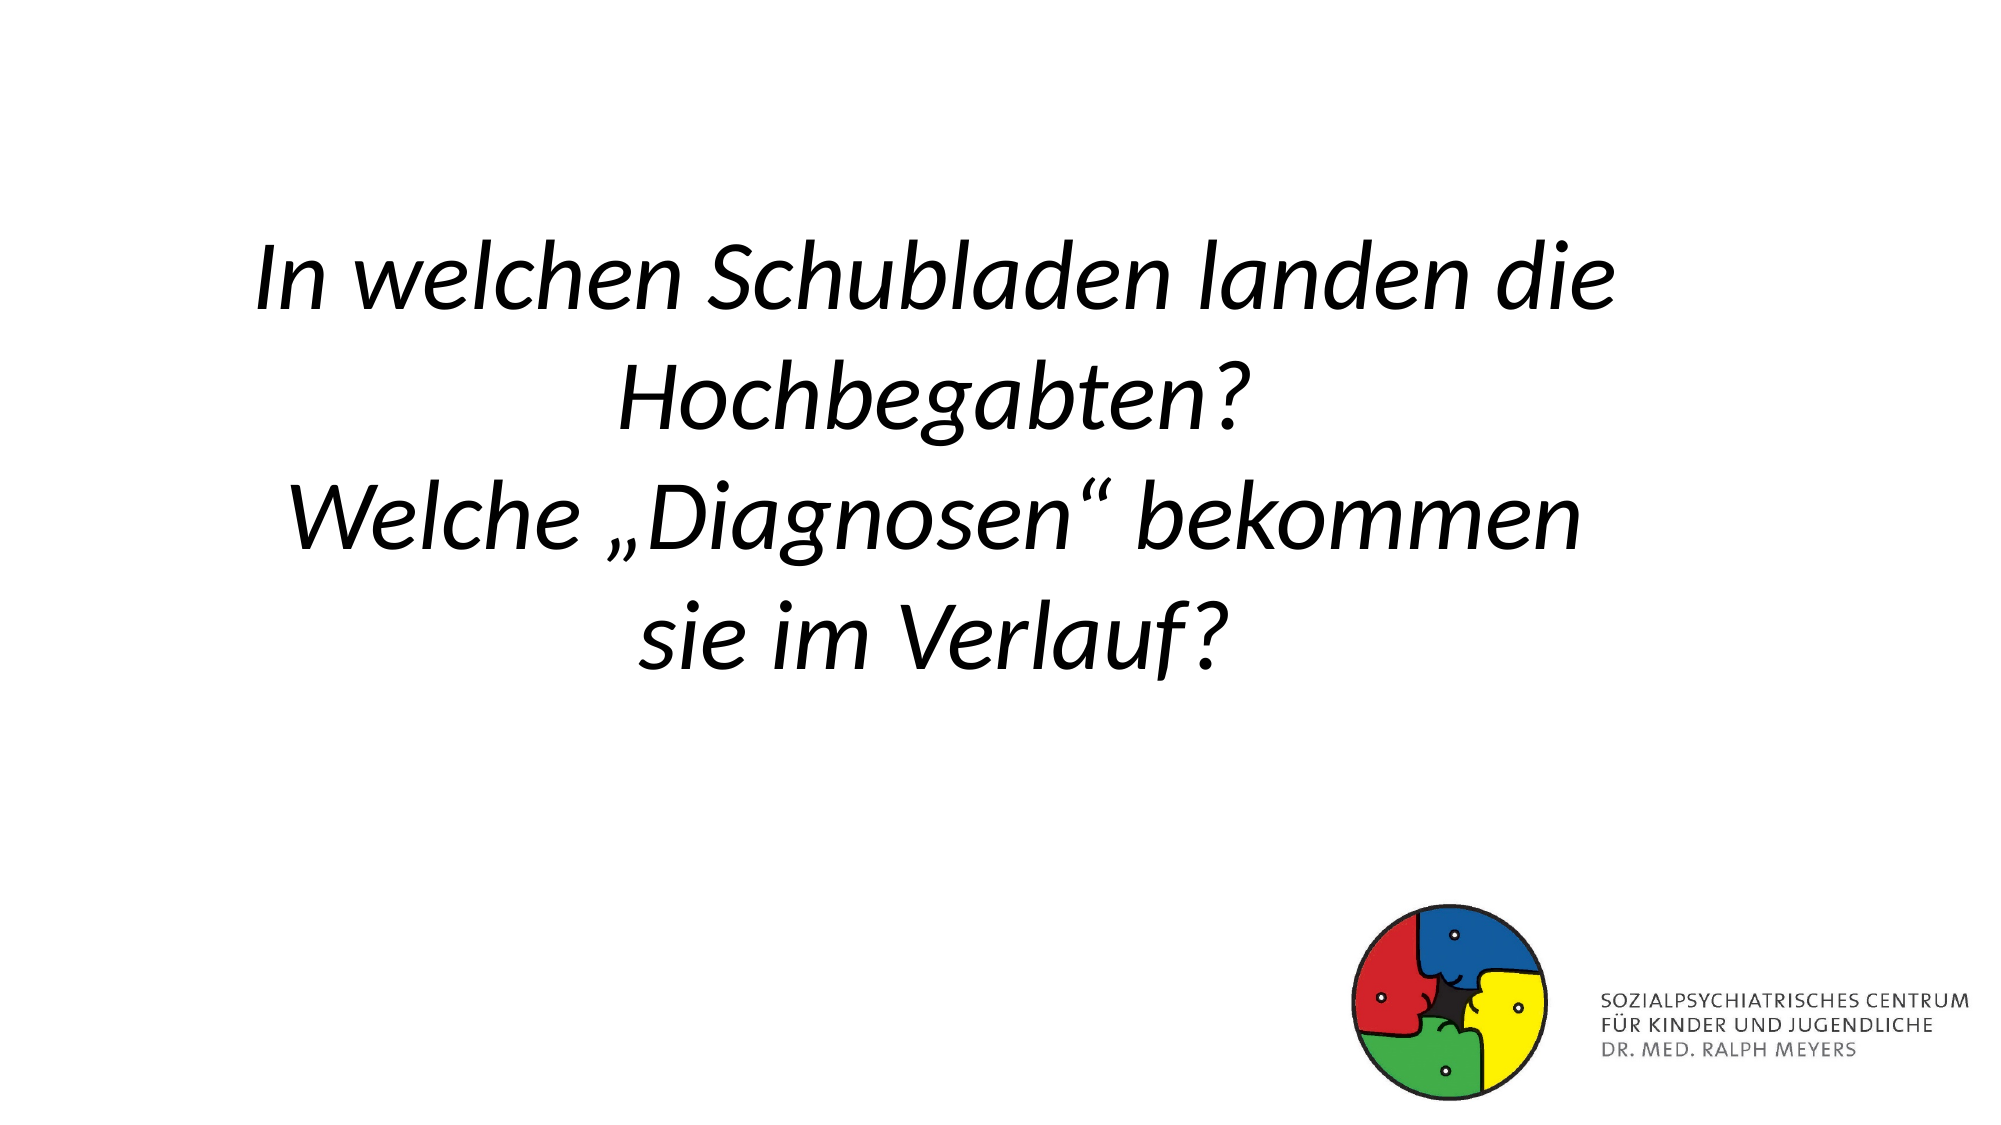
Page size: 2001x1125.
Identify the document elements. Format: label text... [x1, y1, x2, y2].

title In welchen Schubladen landen die Hochbegabten? Welche „Diagnosen“ bekommen sie im Verlauf? [211, 202, 1660, 711]
picture [1345, 898, 1974, 1102]
